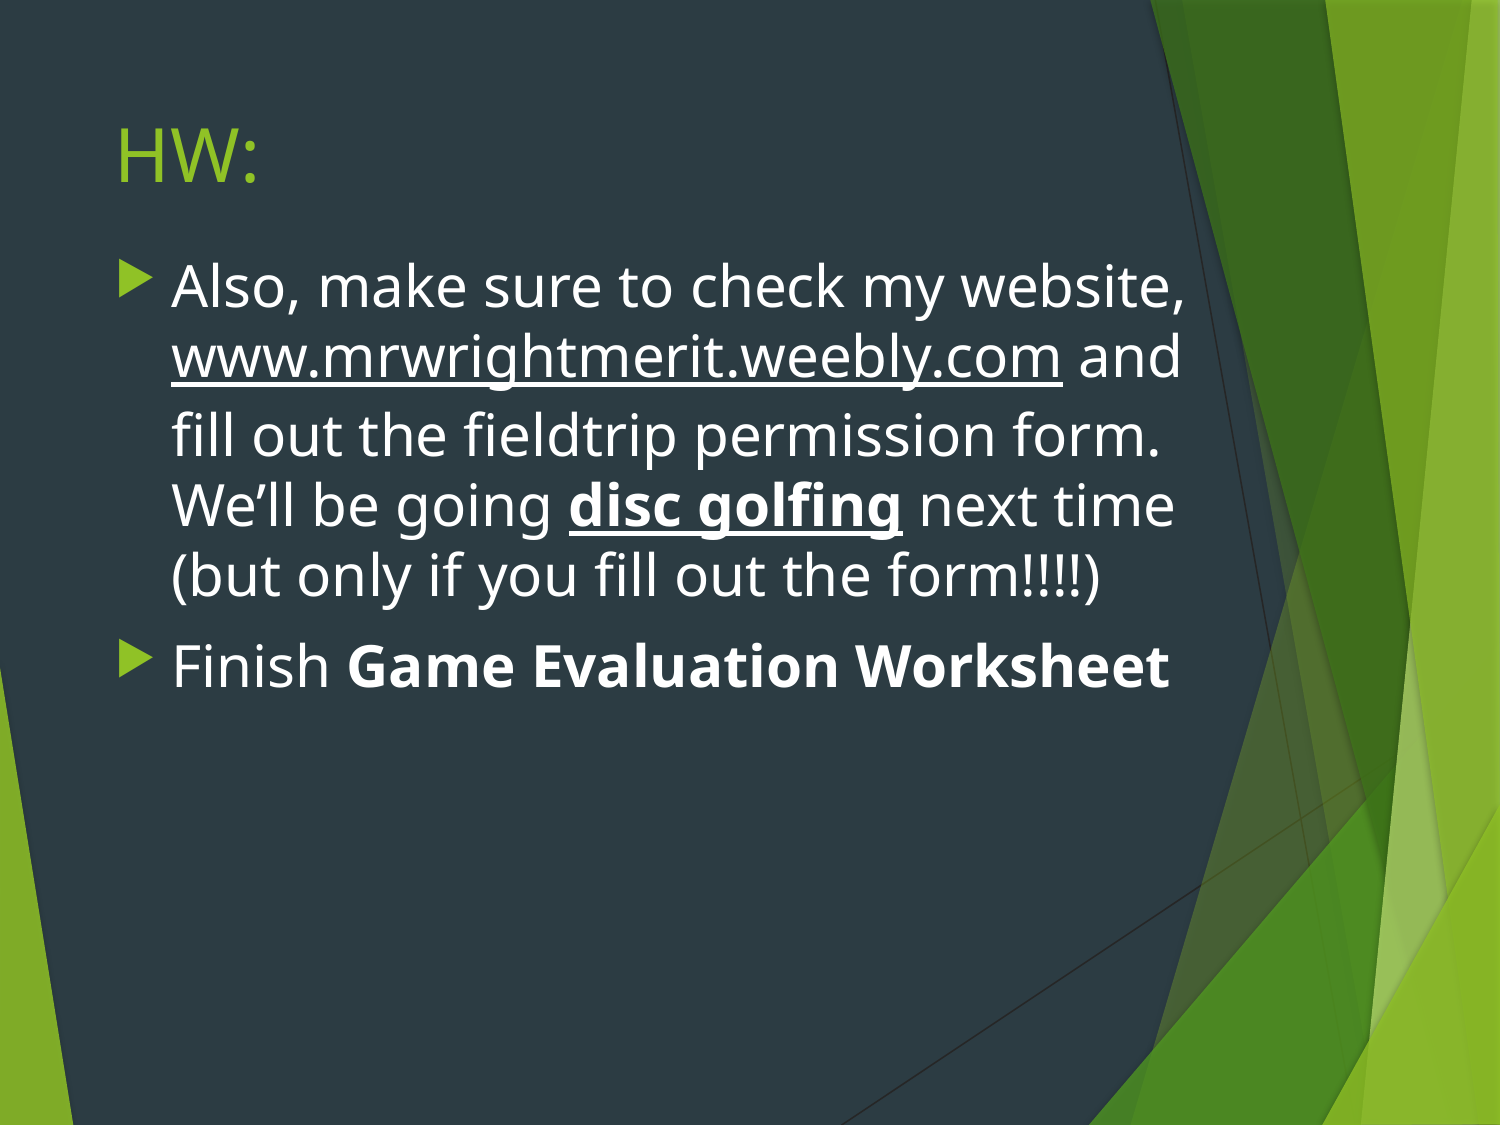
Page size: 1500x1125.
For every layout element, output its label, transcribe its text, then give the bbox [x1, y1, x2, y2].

title HW: [99, 99, 1142, 242]
list Also, make sure to check my website, www.mrwrightmerit.weebly.com and fill out the fieldtrip permission form. We’ll be going disc golfing next time (but only if you fill out the form!!!!) Finish Game Evaluation Worksheet [99, 242, 1256, 991]
